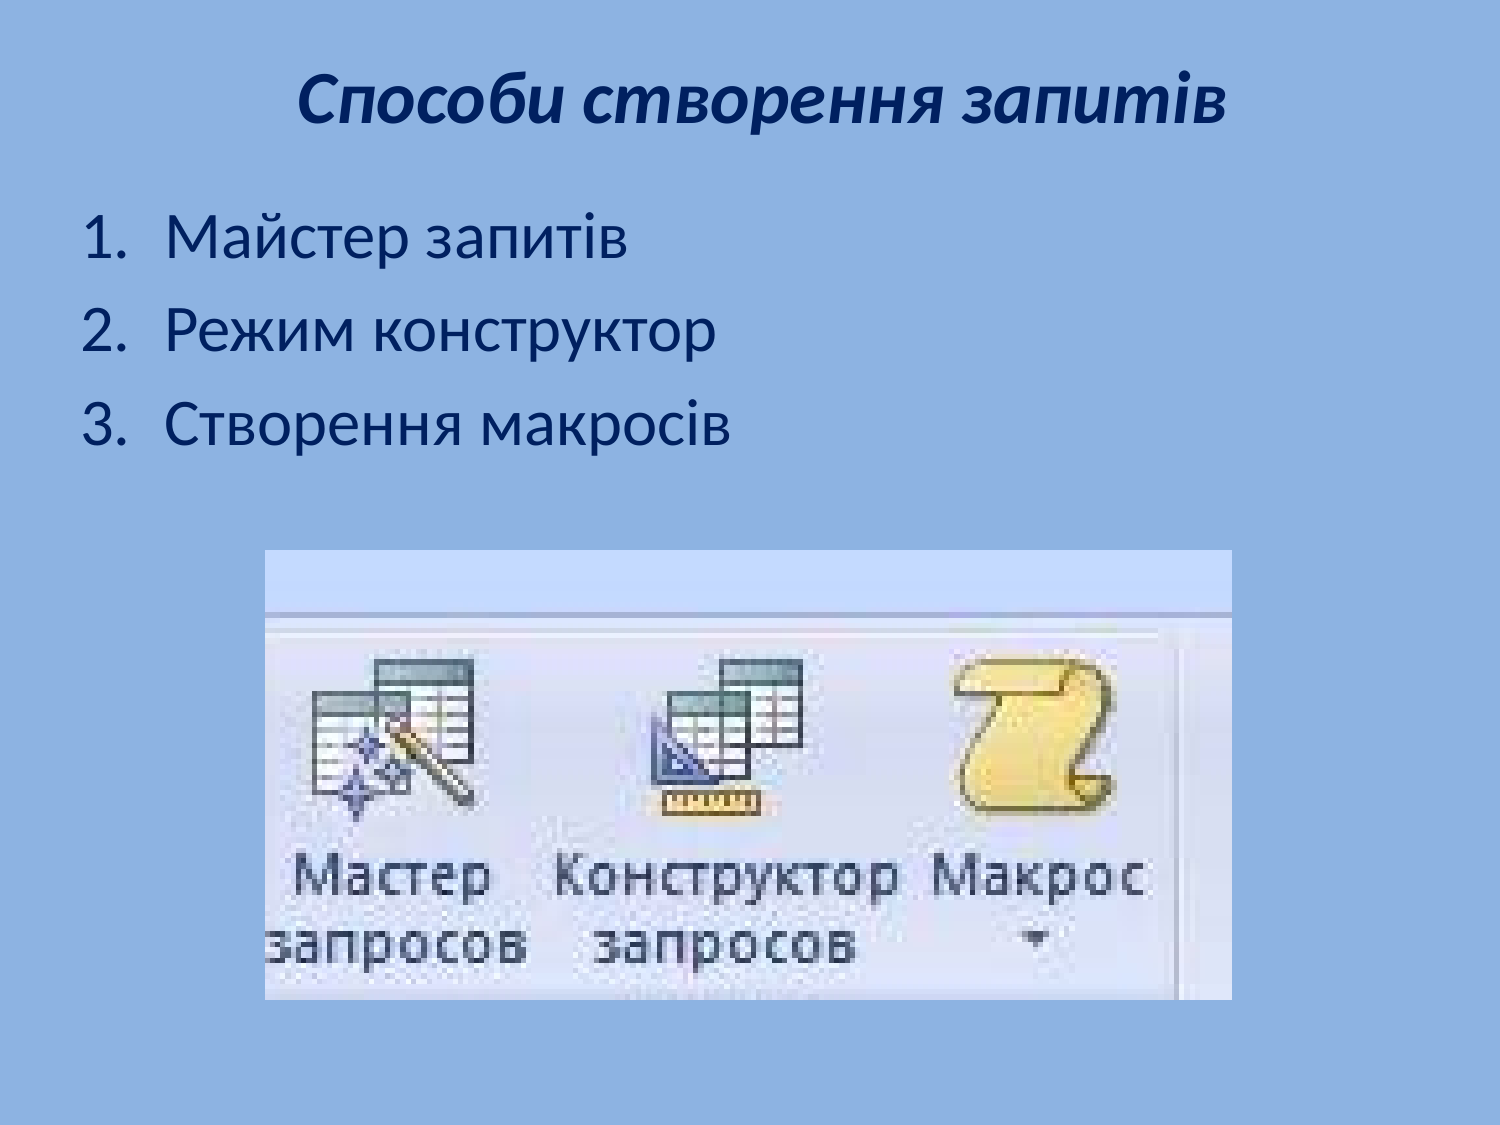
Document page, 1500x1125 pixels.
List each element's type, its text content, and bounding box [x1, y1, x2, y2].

picture [265, 550, 1232, 1000]
title Способи створення запитів [88, 0, 1439, 188]
list Майстер запитів Режим конструктор Створення макросів [64, 184, 1415, 927]
